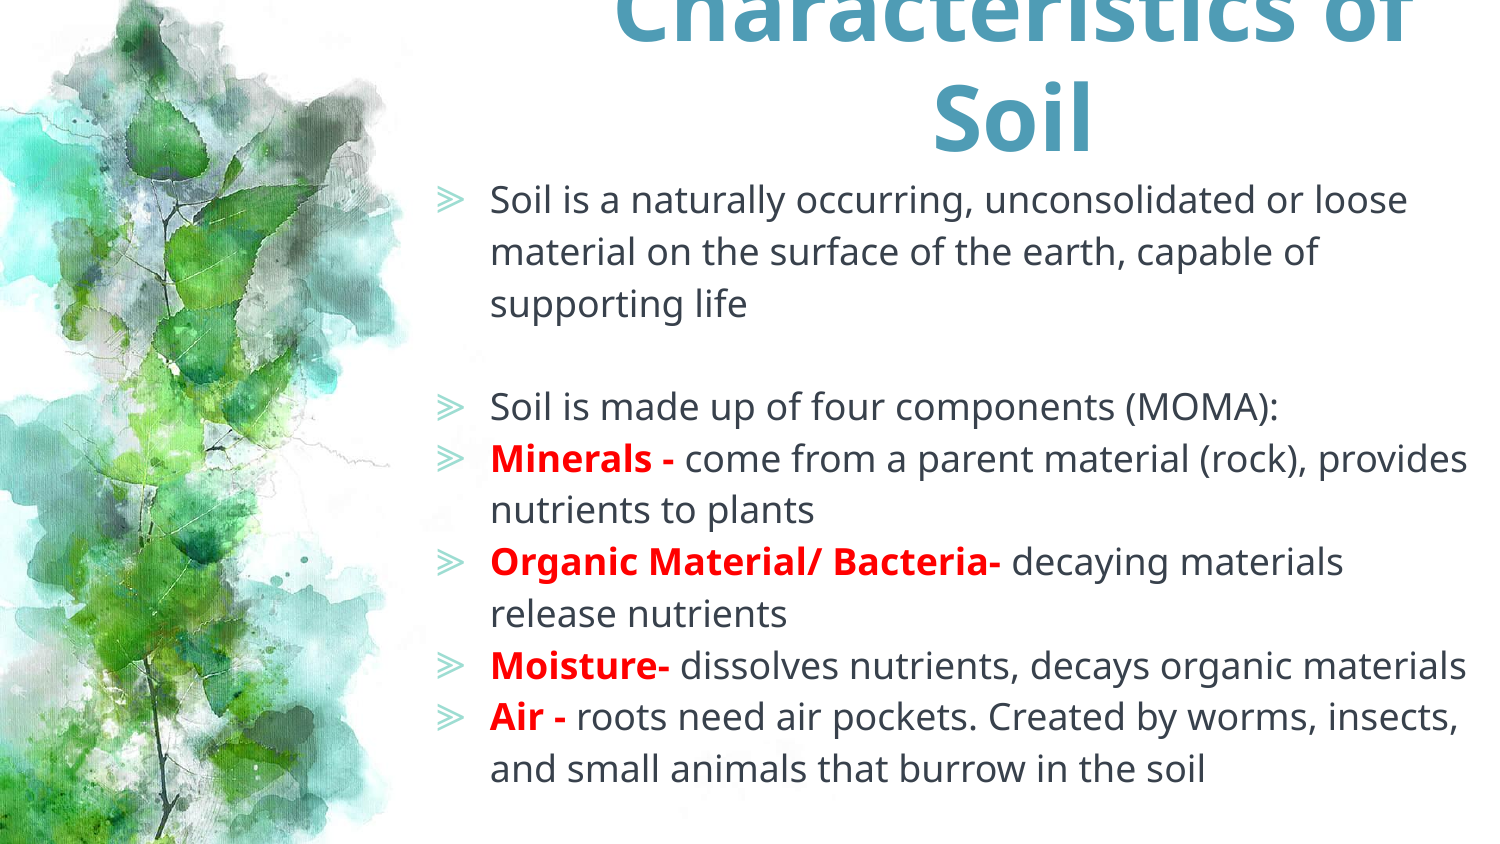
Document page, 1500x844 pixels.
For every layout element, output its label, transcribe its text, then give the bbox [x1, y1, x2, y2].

text_box Characteristics of Soil [548, 28, 1479, 169]
text_box Soil is a naturally occurring, unconsolidated or loose material on the surface of the earth, capable of supporting life Soil is made up of four components (MOMA): Minerals - come from a parent material (rock), provides nutrients to plants Organic Material/ Bacteria- decaying materials release nutrients Moisture- dissolves nutrients, decays organic materials Air - roots need air pockets. Created by worms, insects, and small animals that burrow in the soil [414, 169, 1479, 821]
picture [0, 0, 1500, 844]
